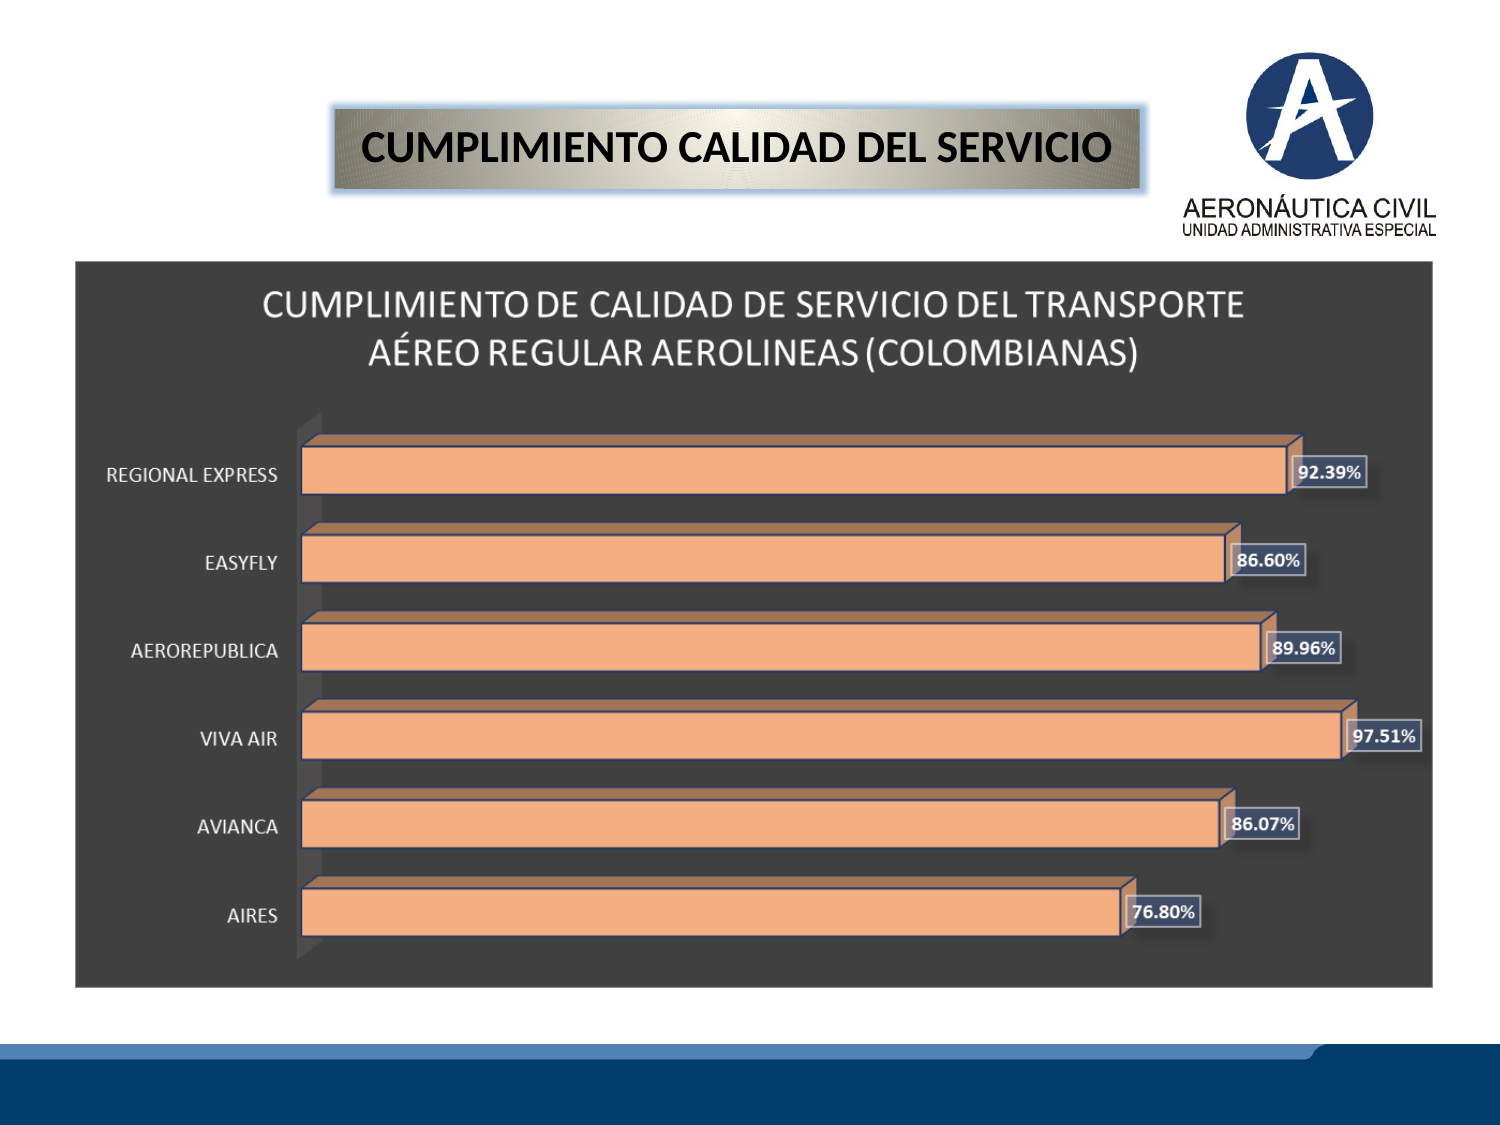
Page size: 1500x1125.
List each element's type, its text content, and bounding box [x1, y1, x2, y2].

picture [0, 0, 1500, 1125]
text_box CUMPLIMIENTO CALIDAD DEL SERVICIO [334, 109, 1140, 189]
